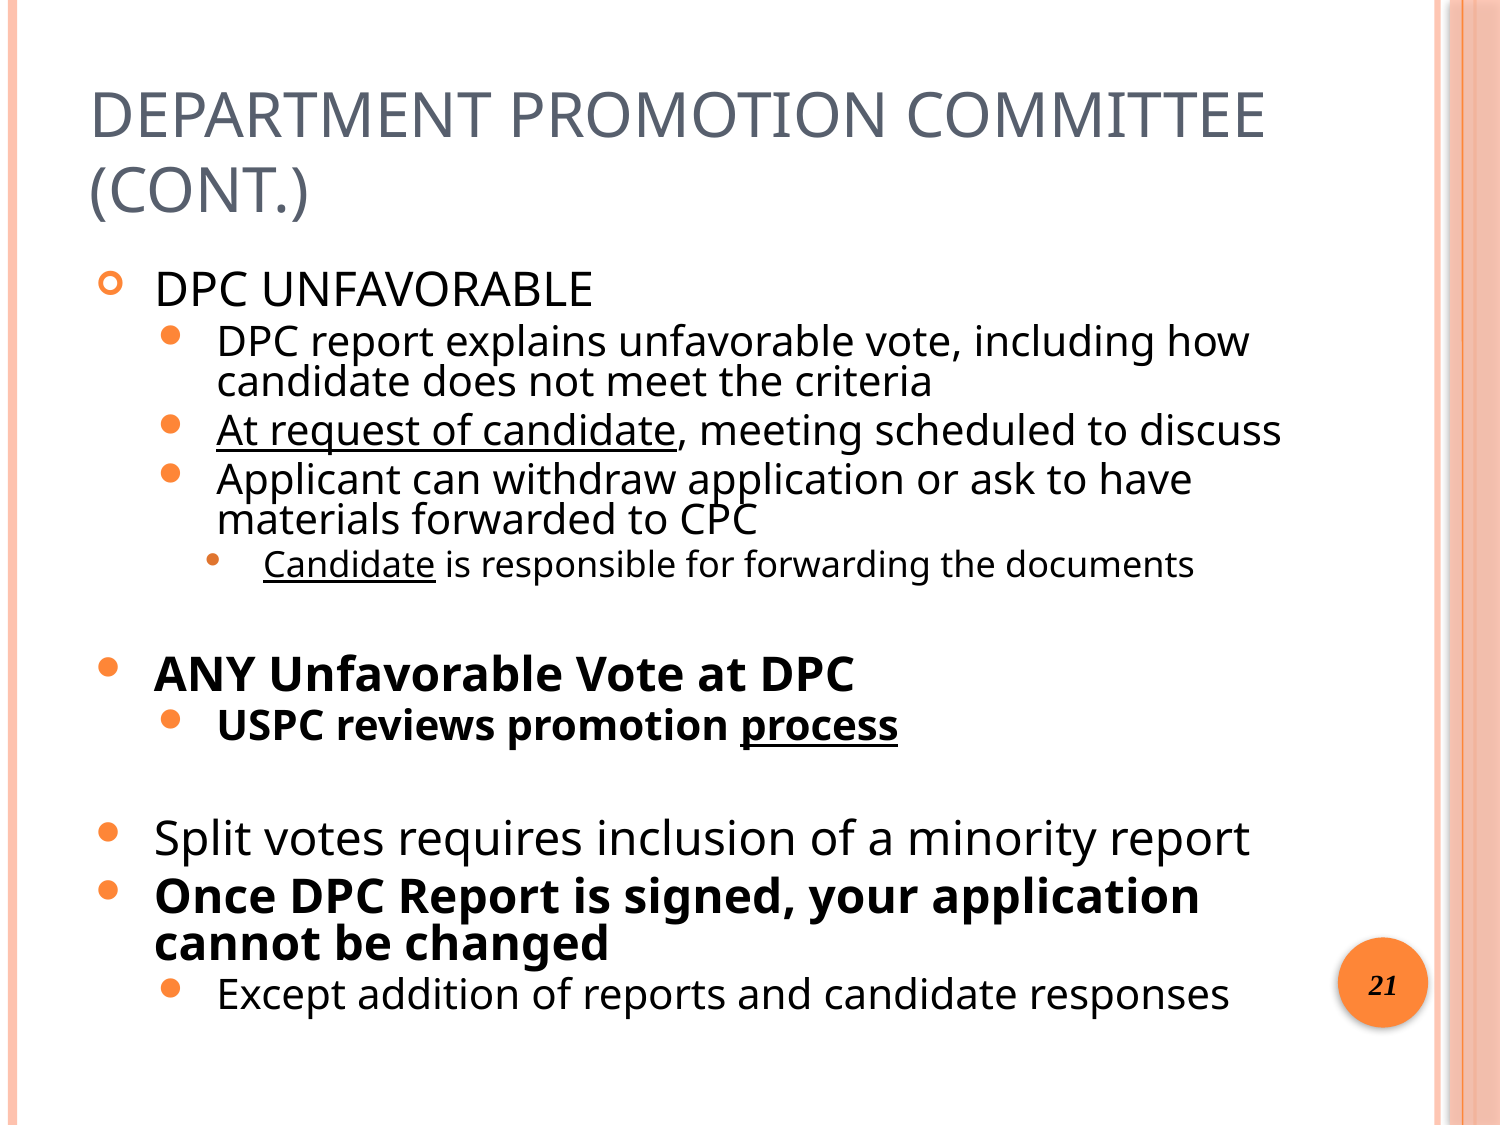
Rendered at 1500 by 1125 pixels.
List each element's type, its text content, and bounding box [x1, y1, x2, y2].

list DPC UNFAVORABLE DPC report explains unfavorable vote, including how candidate does not meet the criteria At request of candidate, meeting scheduled to discuss Applicant can withdraw application or ask to have materials forwarded to CPC Candidate is responsible for forwarding the documents ANY Unfavorable Vote at DPC USPC reviews promotion process Split votes requires inclusion of a minority report Once DPC Report is signed, your application cannot be changed Except addition of reports and candidate responses [75, 262, 1300, 1062]
title Department Promotion Committee (Cont.) [75, 45, 1425, 233]
slide_number 23 [1333, 940, 1434, 1026]
